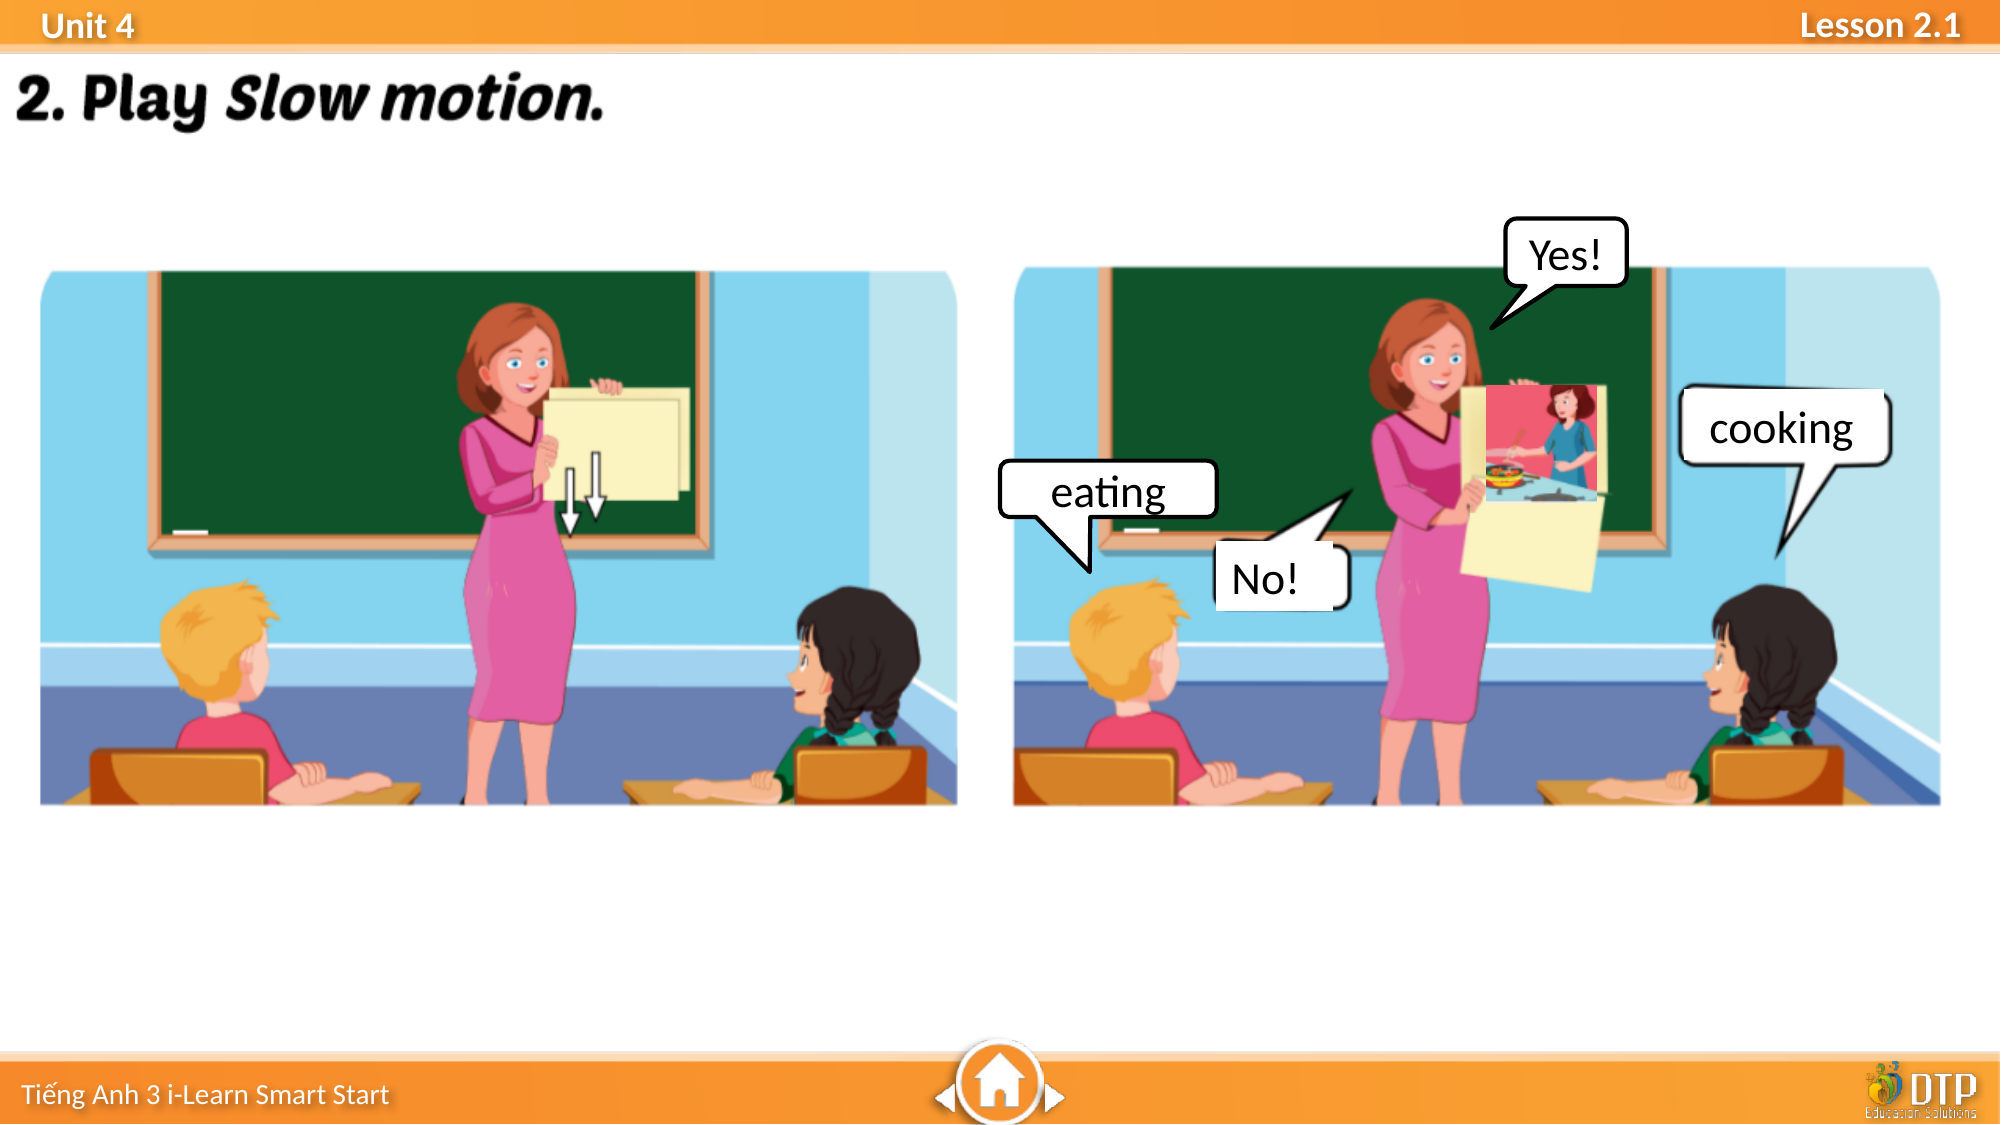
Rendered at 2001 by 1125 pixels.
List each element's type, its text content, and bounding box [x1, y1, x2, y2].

text_box Yes! [1503, 216, 1629, 259]
picture [0, 0, 2000, 1125]
